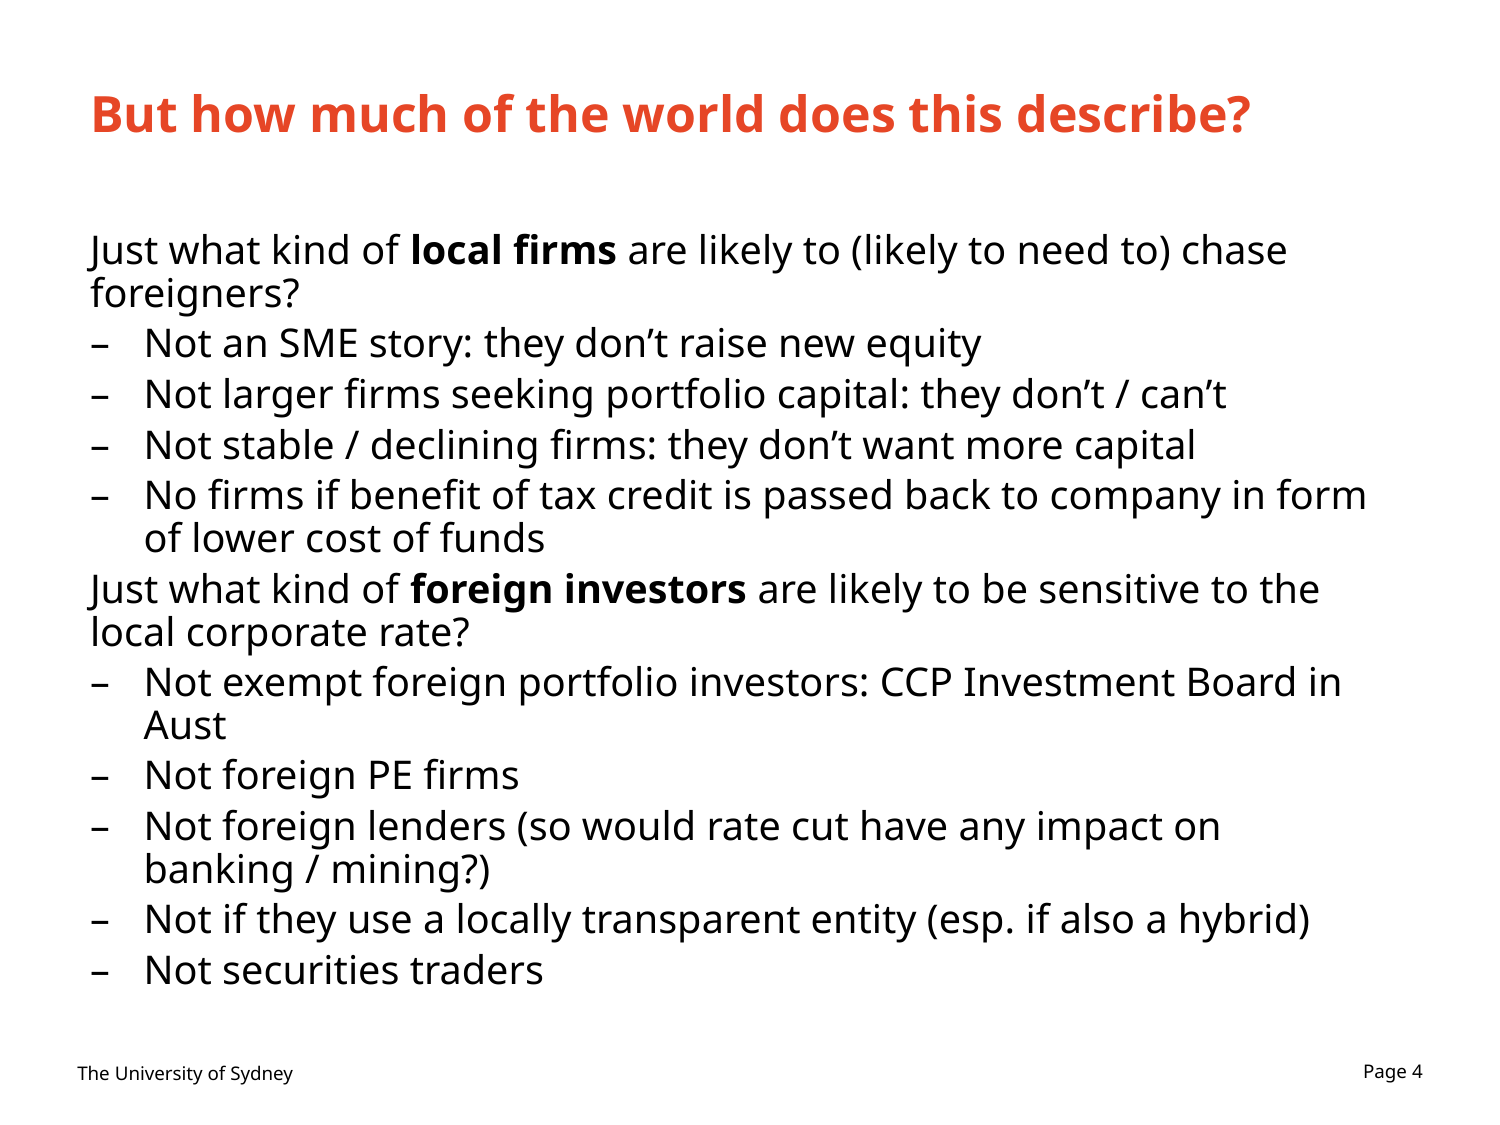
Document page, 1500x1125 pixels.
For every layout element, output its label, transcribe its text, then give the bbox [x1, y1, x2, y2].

list Just what kind of local firms are likely to (likely to need to) chase foreigners? Not an SME story: they don’t raise new equity Not larger firms seeking portfolio capital: they don’t / can’t Not stable / declining firms: they don’t want more capital No firms if benefit of tax credit is passed back to company in form of lower cost of funds Just what kind of foreign investors are likely to be sensitive to the local corporate rate? Not exempt foreign portfolio investors: CCP Investment Board in Aust Not foreign PE firms Not foreign lenders (so would rate cut have any impact on banking / mining?) Not if they use a locally transparent entity (esp. if also a hybrid) Not securities traders [75, 222, 1425, 1005]
title But how much of the world does this describe? [75, 19, 1425, 207]
